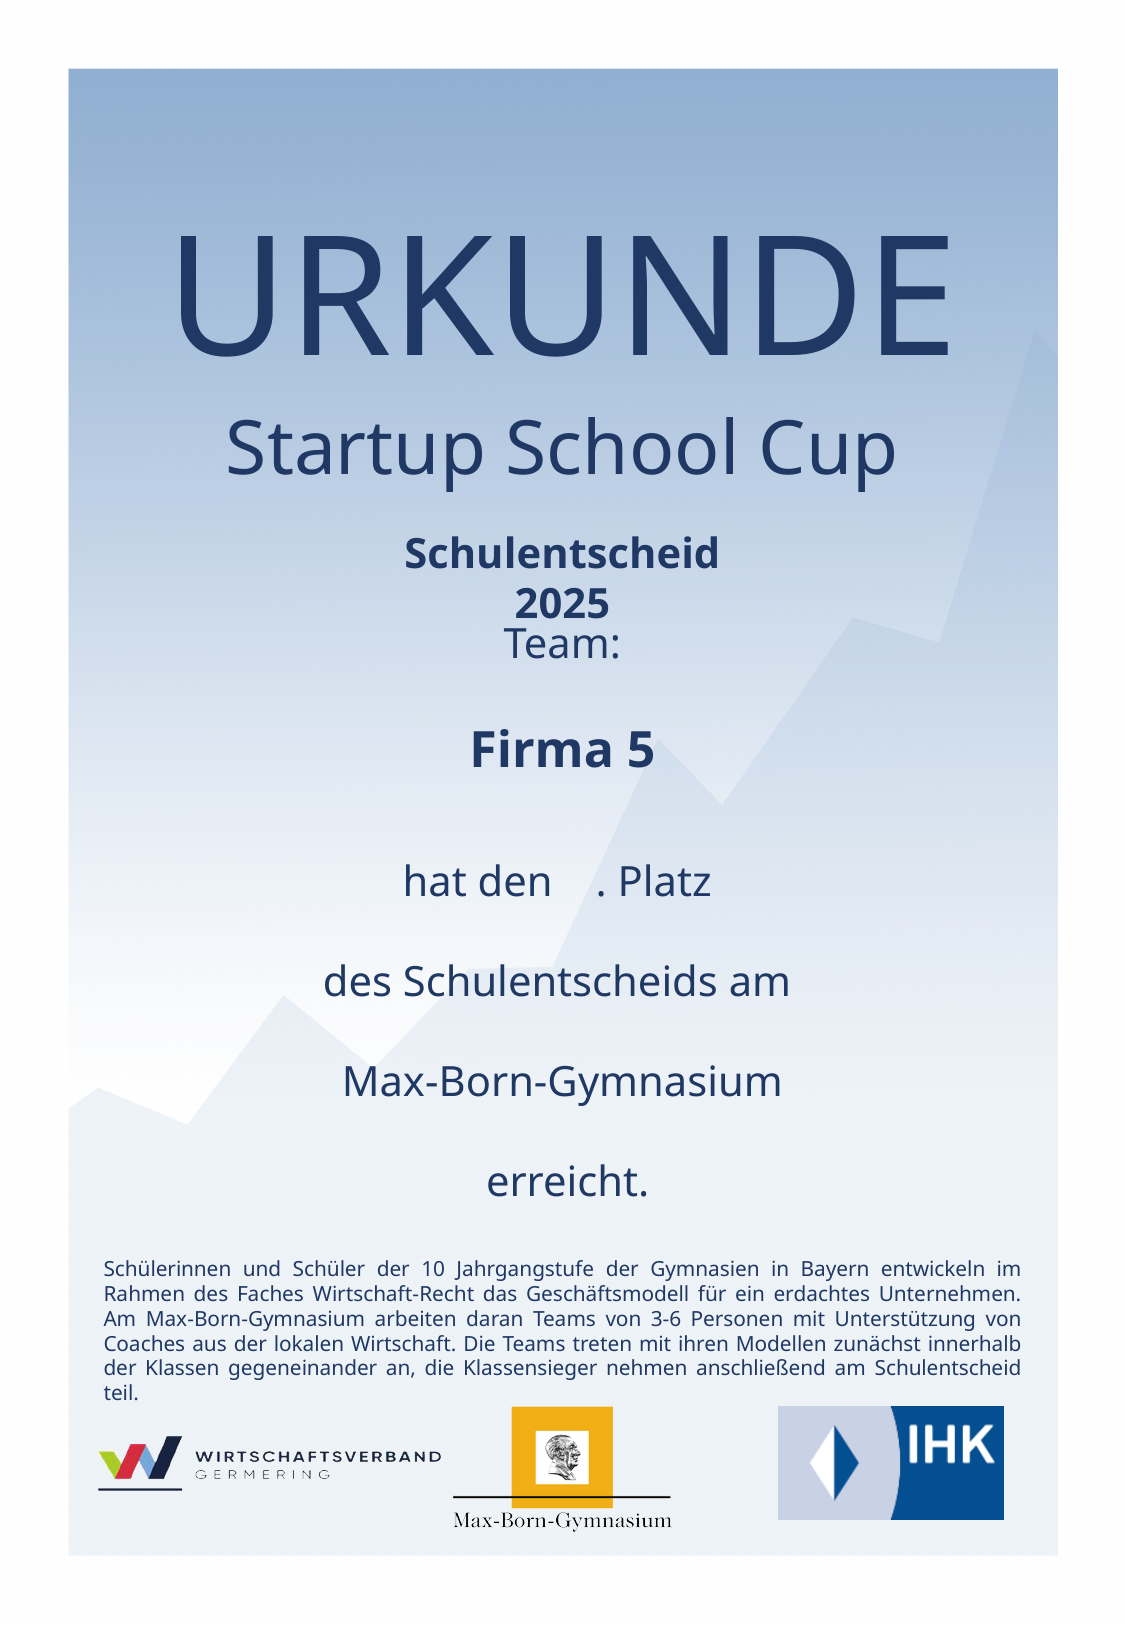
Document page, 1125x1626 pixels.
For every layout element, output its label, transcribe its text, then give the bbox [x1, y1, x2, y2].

text_box Startup School Cup [175, 392, 950, 498]
text_box URKUNDE [88, 181, 1037, 397]
text_box Schulentscheid 2025 [346, 519, 779, 609]
picture [0, 0, 1125, 1625]
text_box Team: Firma 5 [327, 609, 798, 785]
text_box hat den . Platz des Schulentscheids am Max-Born-Gymnasium erreicht. Schülerinnen und Schüler der 10 Jahrgangstufe der Gymnasien in Bayern entwickeln im Rahmen des Faches Wirtschaft-Recht das Geschäftsmodell für ein erdachtes Unternehmen. Am Max-Born-Gymnasium arbeiten daran Teams von 3-6 Personen mit Unterstützung von Coaches aus der lokalen Wirtschaft. Die Teams treten mit ihren Modellen zunächst innerhalb der Klassen gegeneinander an, die Klassensieger nehmen anschließend am Schulentscheid teil. [88, 847, 1037, 1413]
